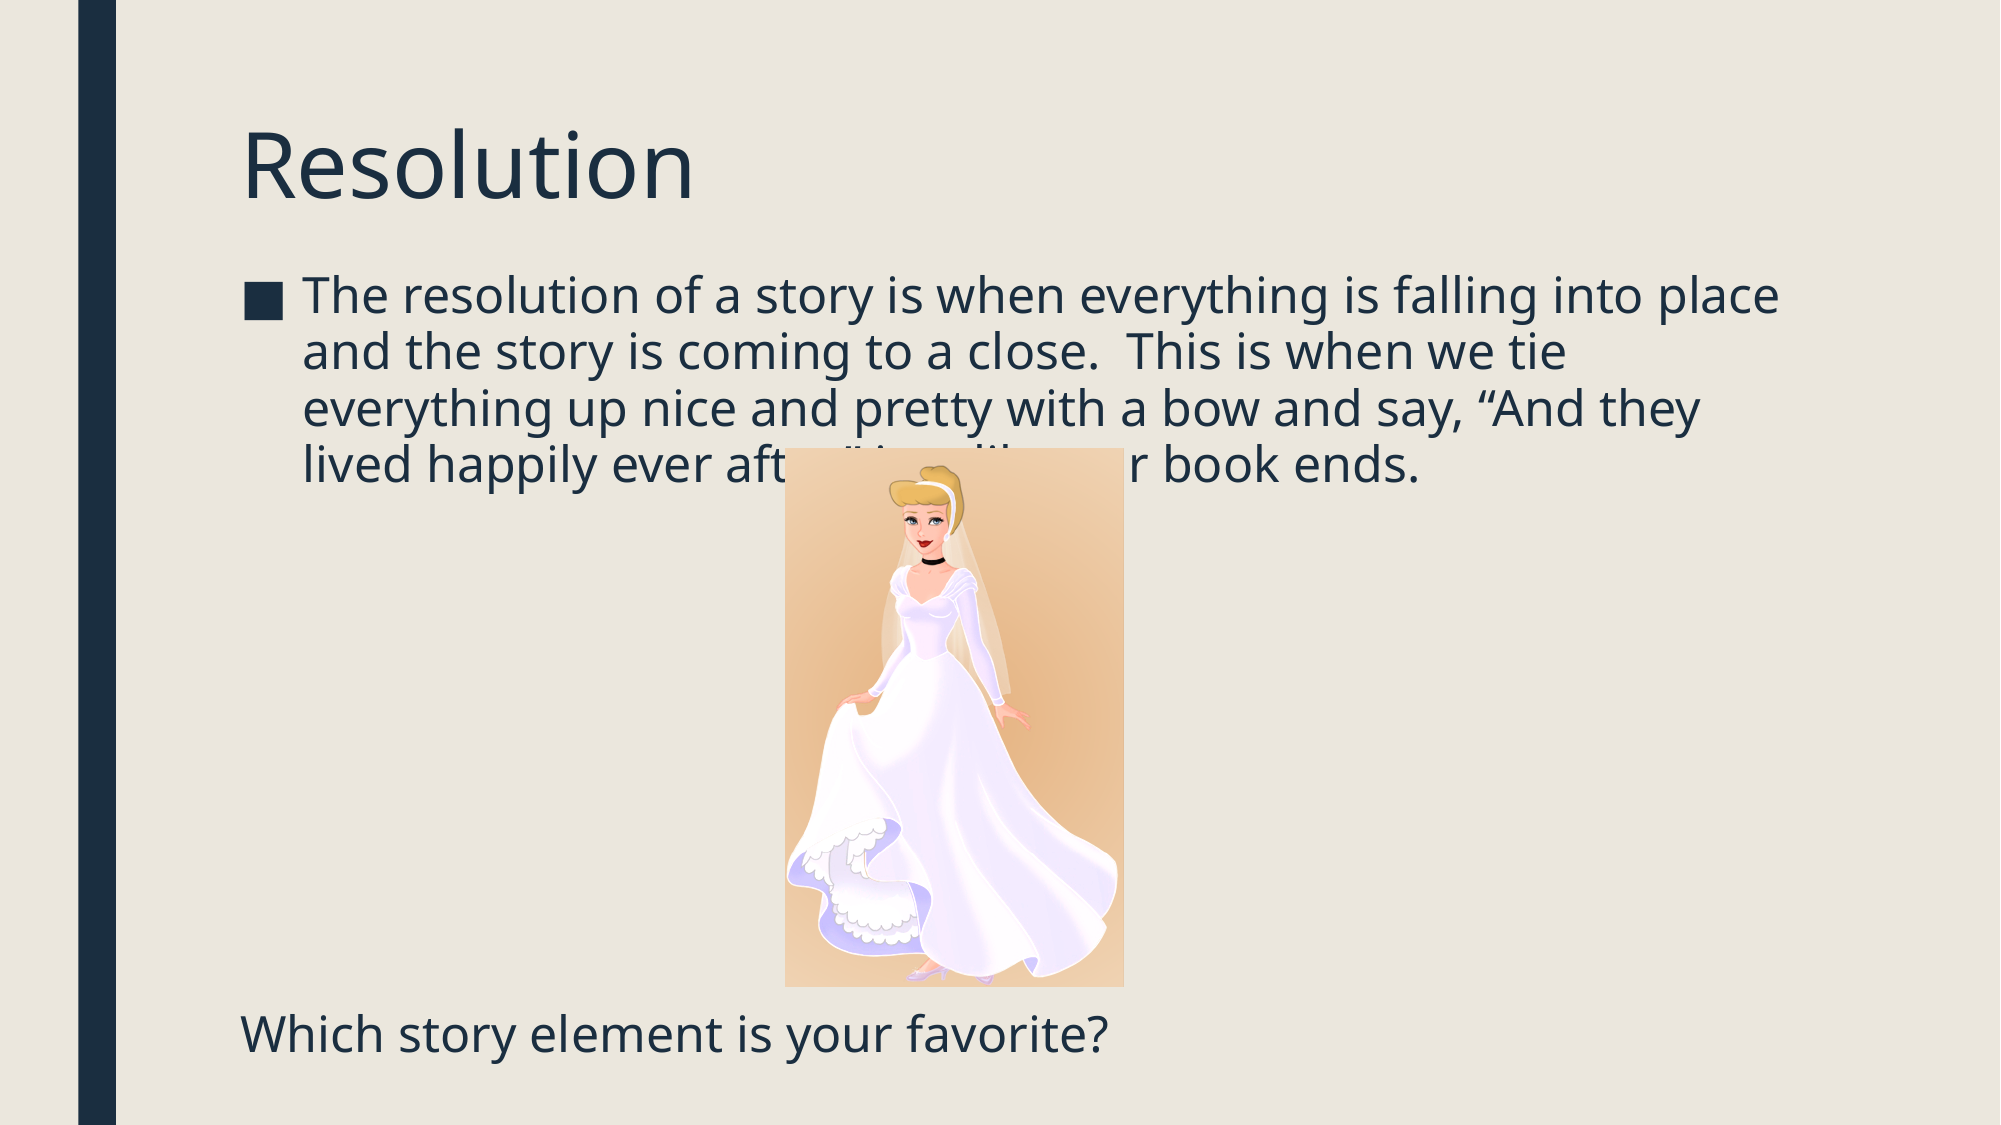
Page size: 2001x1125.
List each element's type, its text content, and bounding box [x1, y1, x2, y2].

list The resolution of a story is when everything is falling into place and the story is coming to a close. This is when we tie everything up nice and pretty with a bow and say, “And they lived happily ever after,” just like our book ends. Which story element is your favorite? [225, 260, 1800, 1125]
title Resolution [225, 112, 1800, 260]
picture [785, 448, 1124, 987]
